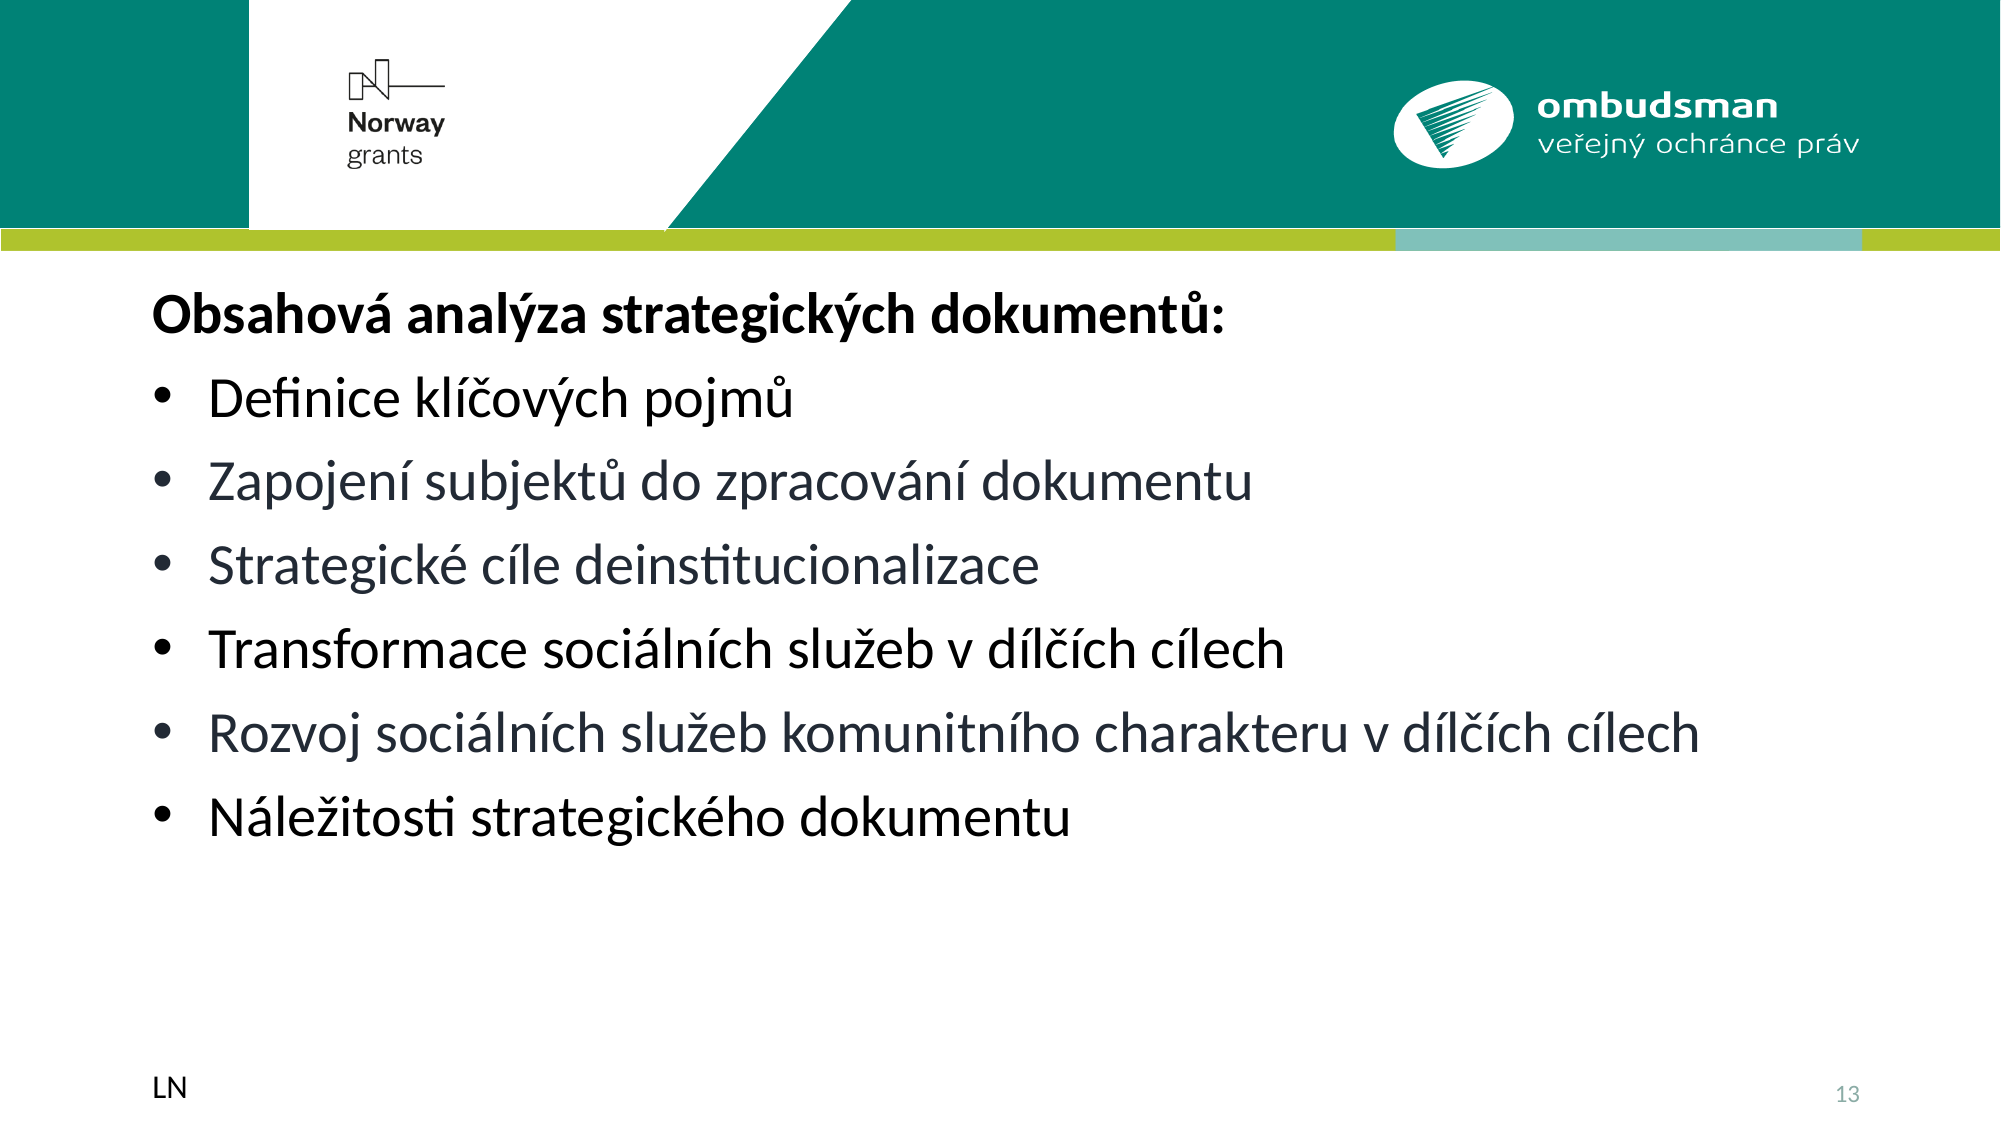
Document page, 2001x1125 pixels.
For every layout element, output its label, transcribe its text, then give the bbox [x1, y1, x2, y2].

list LN [137, 1062, 1388, 1123]
picture [347, 59, 445, 169]
list Obsahová analýza strategických dokumentů: Definice klíčových pojmů Zapojení subjektů do zpracování dokumentu Strategické cíle deinstitucionalizace Transformace sociálních služeb v dílčích cílech Rozvoj sociálních služeb komunitního charakteru v dílčích cílech Náležitosti strategického dokumentu [137, 275, 1876, 1004]
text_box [249, 0, 850, 230]
picture [0, 229, 2000, 251]
picture [1390, 79, 1863, 169]
slide_number 13 [1416, 1062, 1876, 1123]
